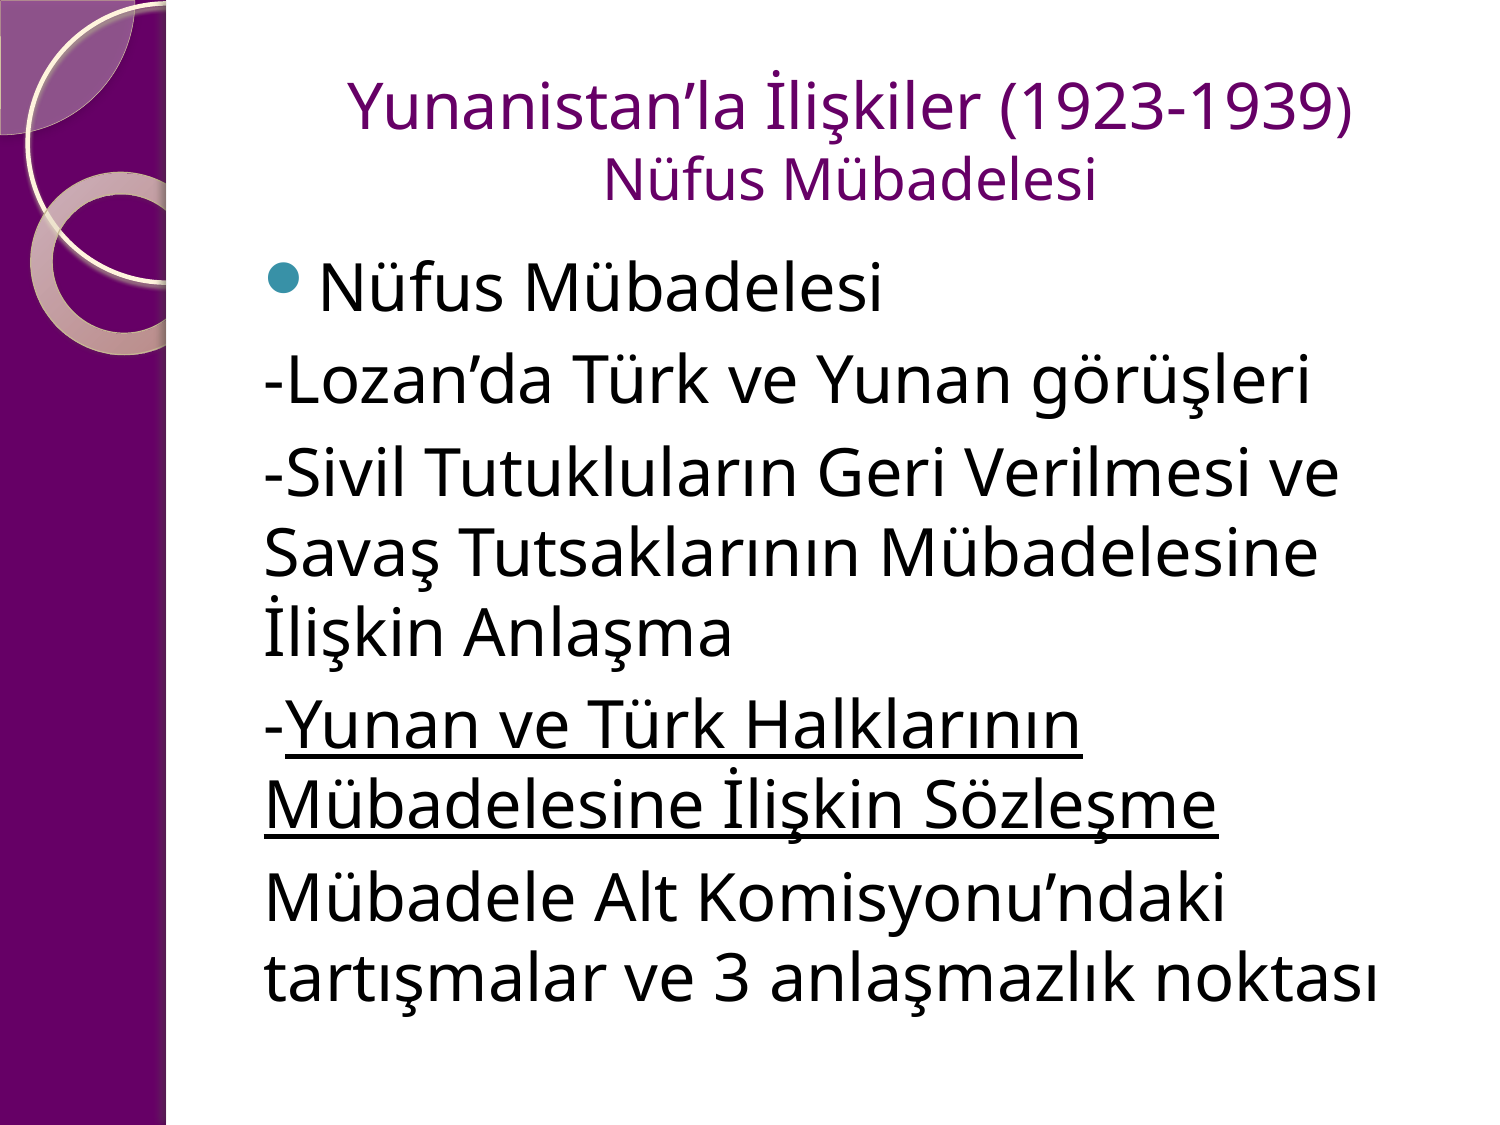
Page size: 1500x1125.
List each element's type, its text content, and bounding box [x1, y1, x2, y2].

list Nüfus Mübadelesi -Lozan’da Türk ve Yunan görüşleri -Sivil Tutukluların Geri Verilmesi ve Savaş Tutsaklarının Mübadelesine İlişkin Anlaşma -Yunan ve Türk Halklarının Mübadelesine İlişkin Sözleşme Mübadele Alt Komisyonu’ndaki tartışmalar ve 3 anlaşmazlık noktası [235, 237, 1466, 1025]
title Yunanistan’la İlişkiler (1923-1939) Nüfus Mübadelesi [235, 45, 1466, 233]
